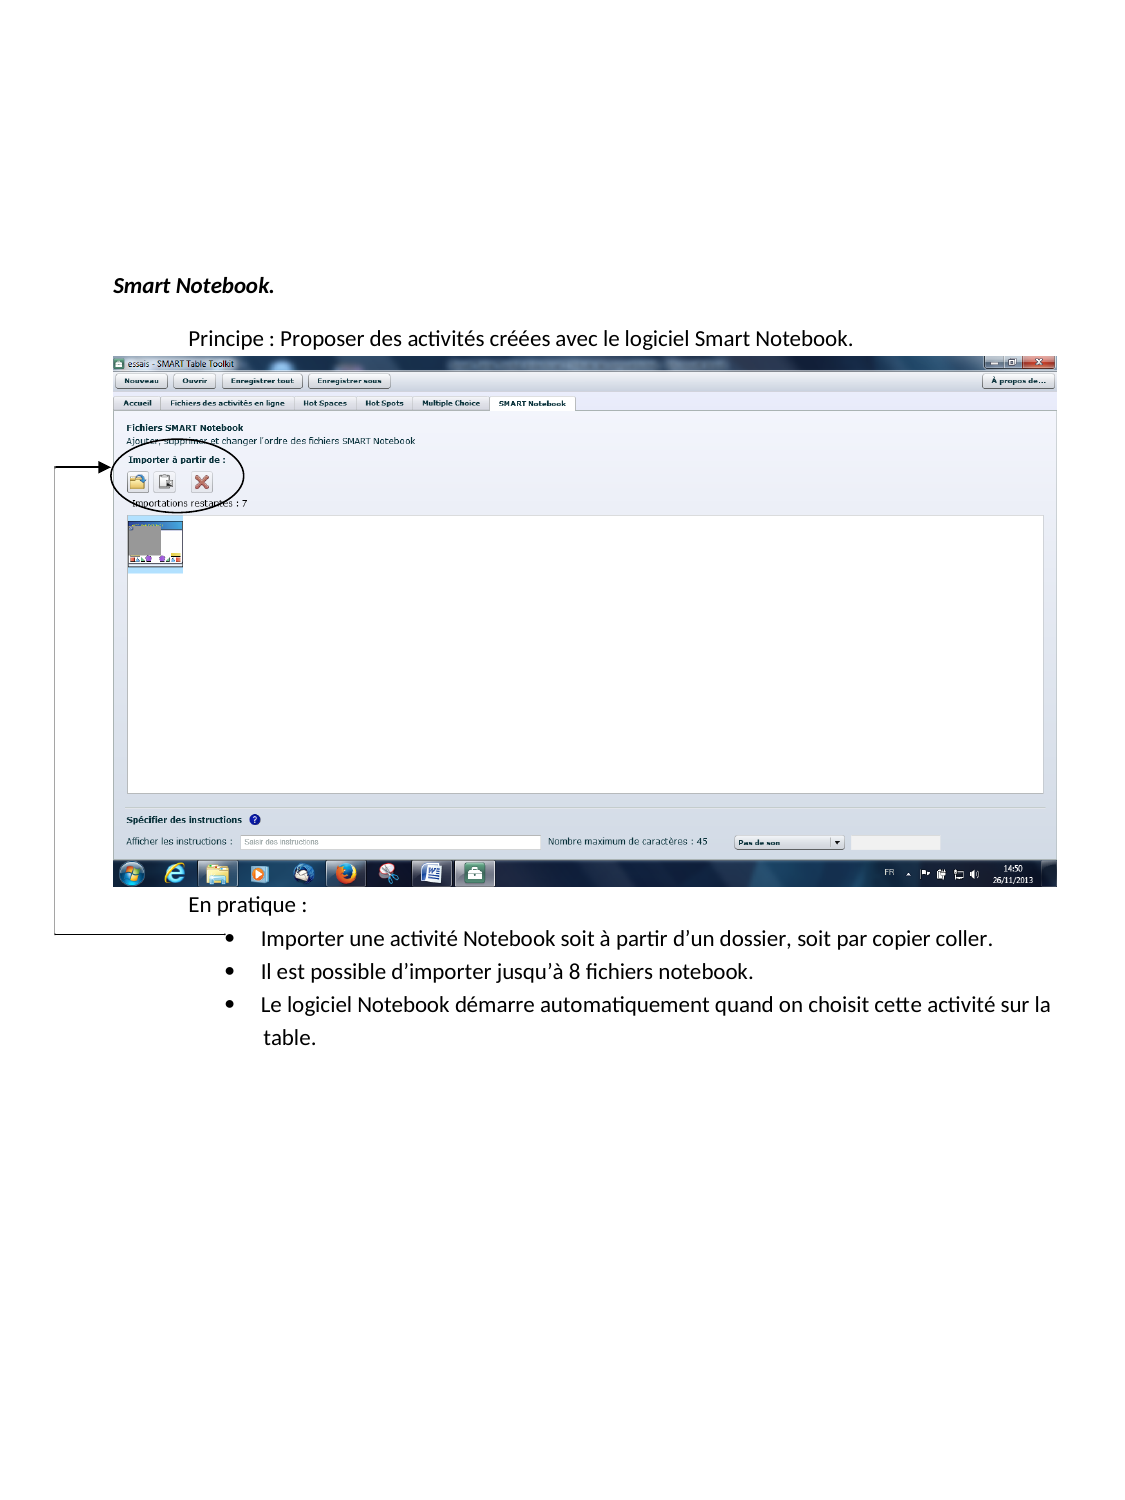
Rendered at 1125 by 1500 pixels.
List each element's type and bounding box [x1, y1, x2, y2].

text_box [54, 218, 1058, 1129]
